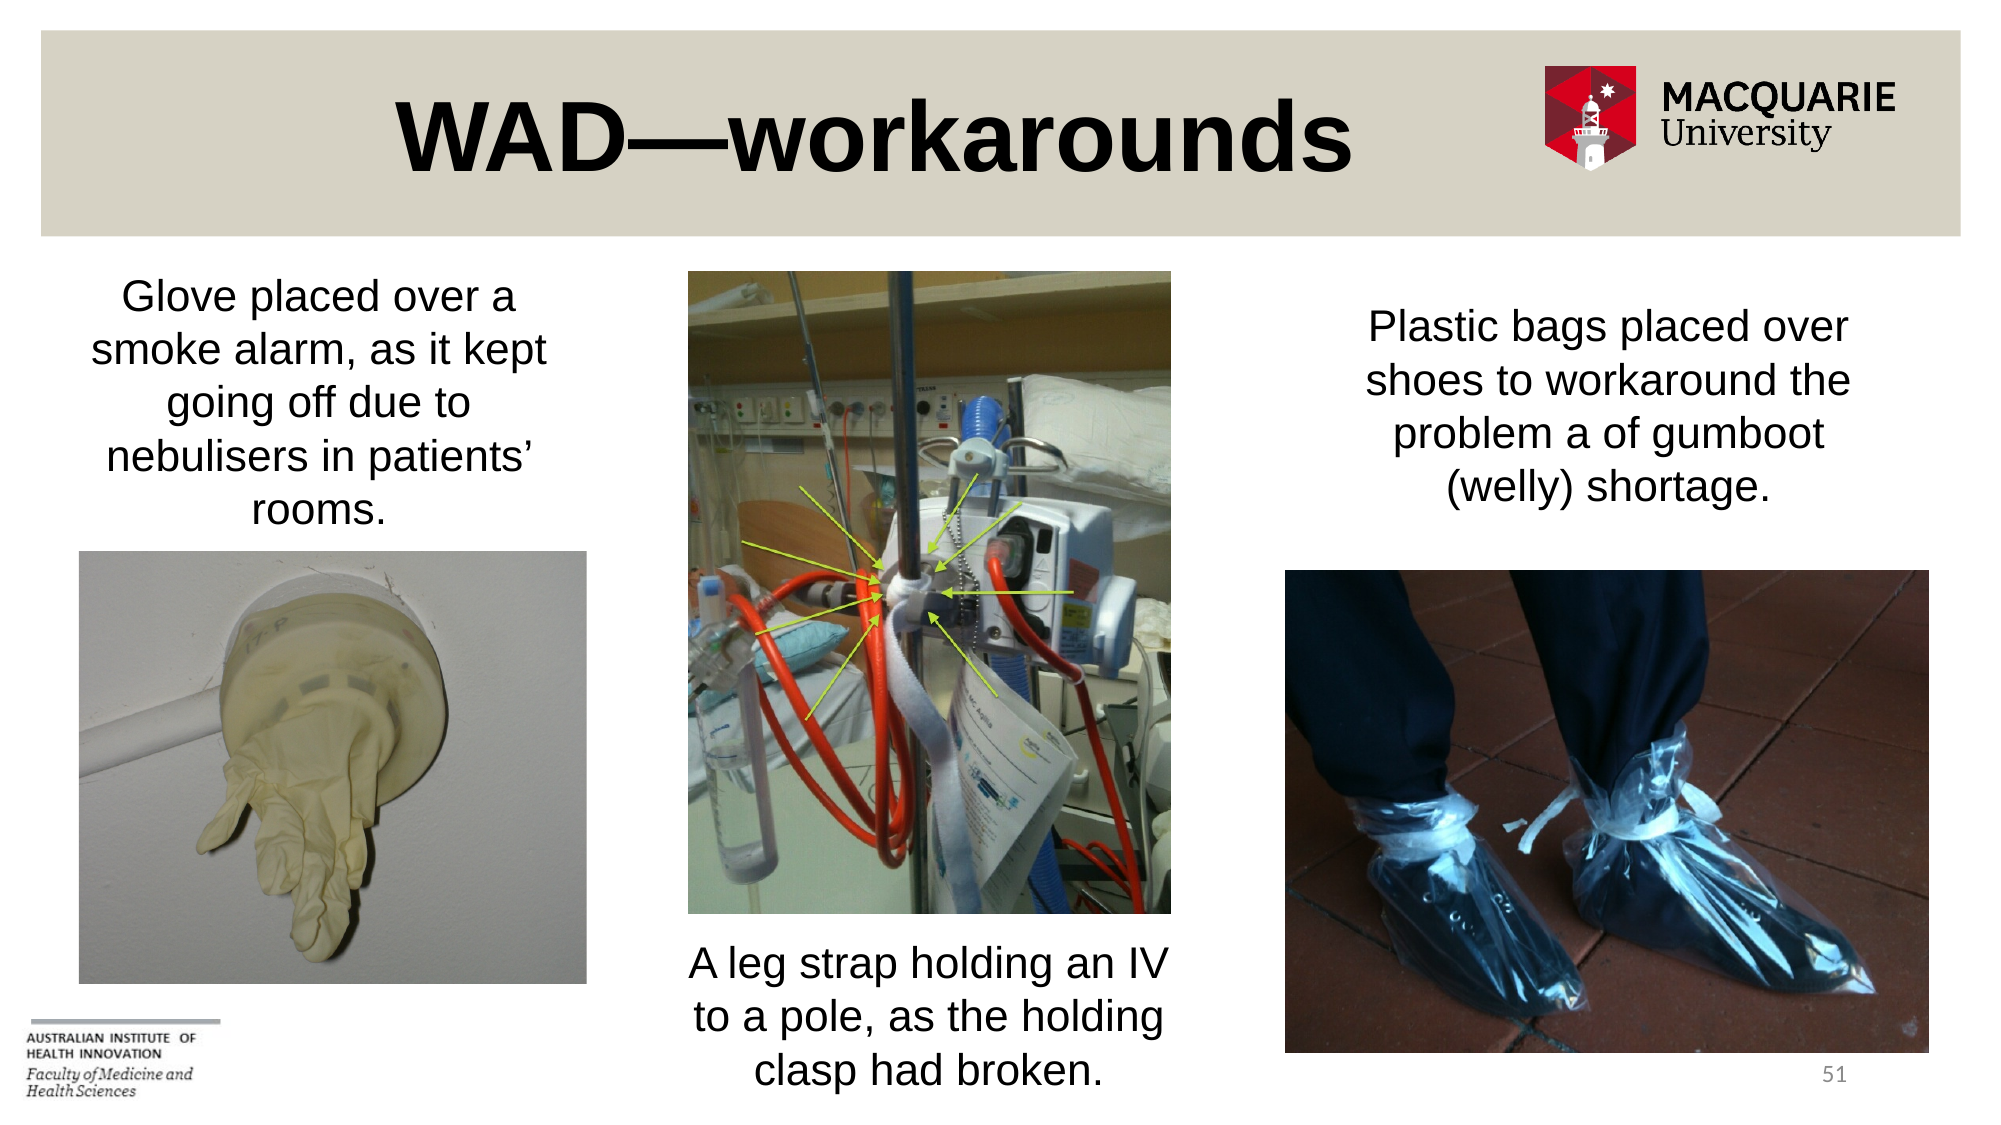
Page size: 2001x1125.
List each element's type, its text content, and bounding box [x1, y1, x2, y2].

text_box Plastic bags placed over shoes to workaround the problem a of gumboot (welly) shortage. [1317, 365, 1900, 521]
text_box Glove placed over a smoke alarm, as it kept going off due to nebulisers in patients’ rooms. [65, 388, 573, 544]
text_box WAD—workarounds [380, 63, 1371, 199]
picture [78, 551, 587, 984]
picture [13, 1019, 233, 1125]
slide_number 51 [1412, 1053, 1863, 1103]
text_box A leg strap holding an IV to a pole, as the holding clasp had broken. [644, 949, 1214, 1104]
picture [1285, 570, 1929, 1053]
picture [688, 271, 1171, 915]
picture [1545, 66, 1895, 171]
